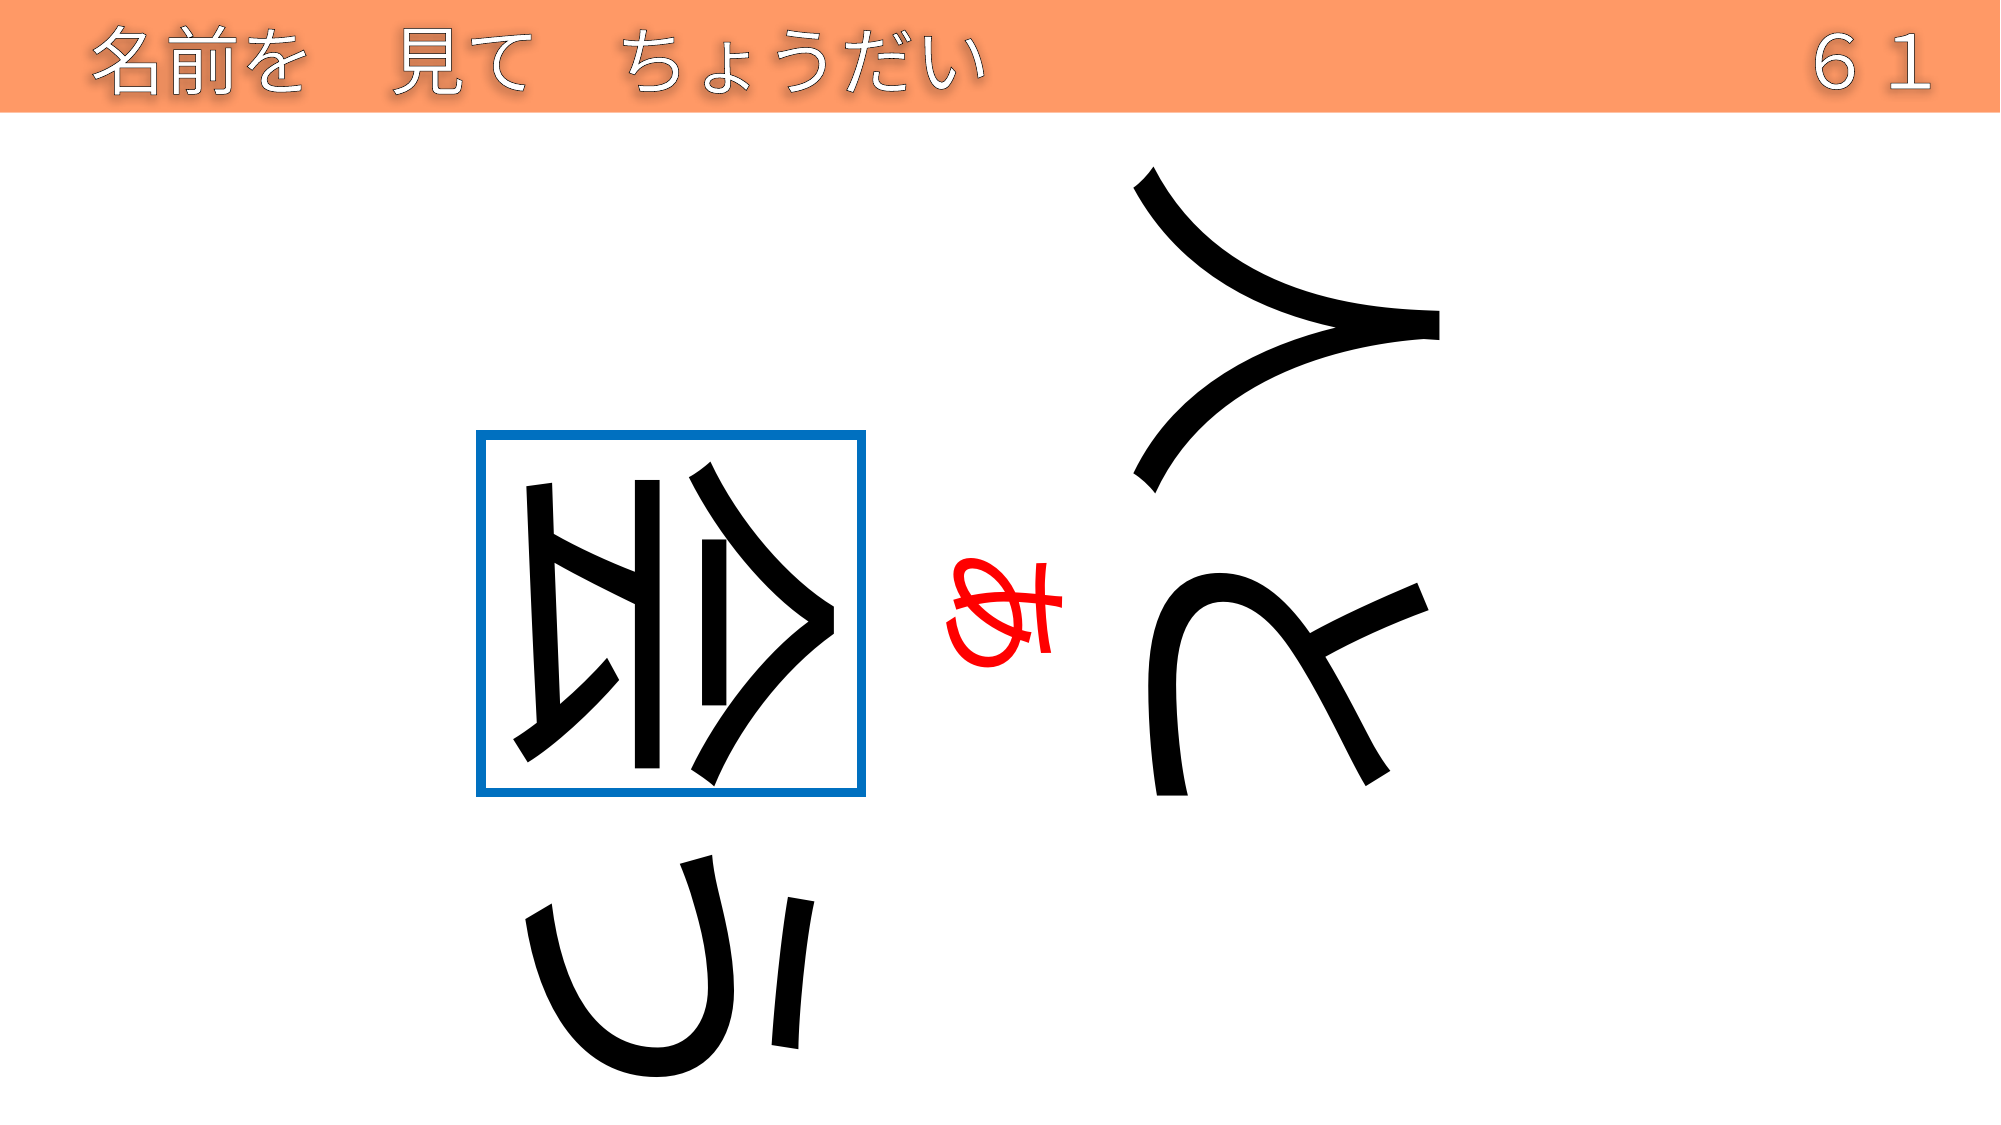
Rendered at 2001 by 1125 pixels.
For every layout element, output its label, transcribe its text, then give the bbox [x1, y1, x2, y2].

text_box [480, 434, 863, 793]
text_box 名前を 見て ちょうだい [75, 6, 1398, 112]
text_box 人と [1061, 141, 1514, 1071]
text_box [0, 0, 2000, 113]
text_box 会う [445, 434, 898, 1125]
text_box ６１ [1782, 6, 1963, 112]
text_box あ [901, 528, 1061, 683]
